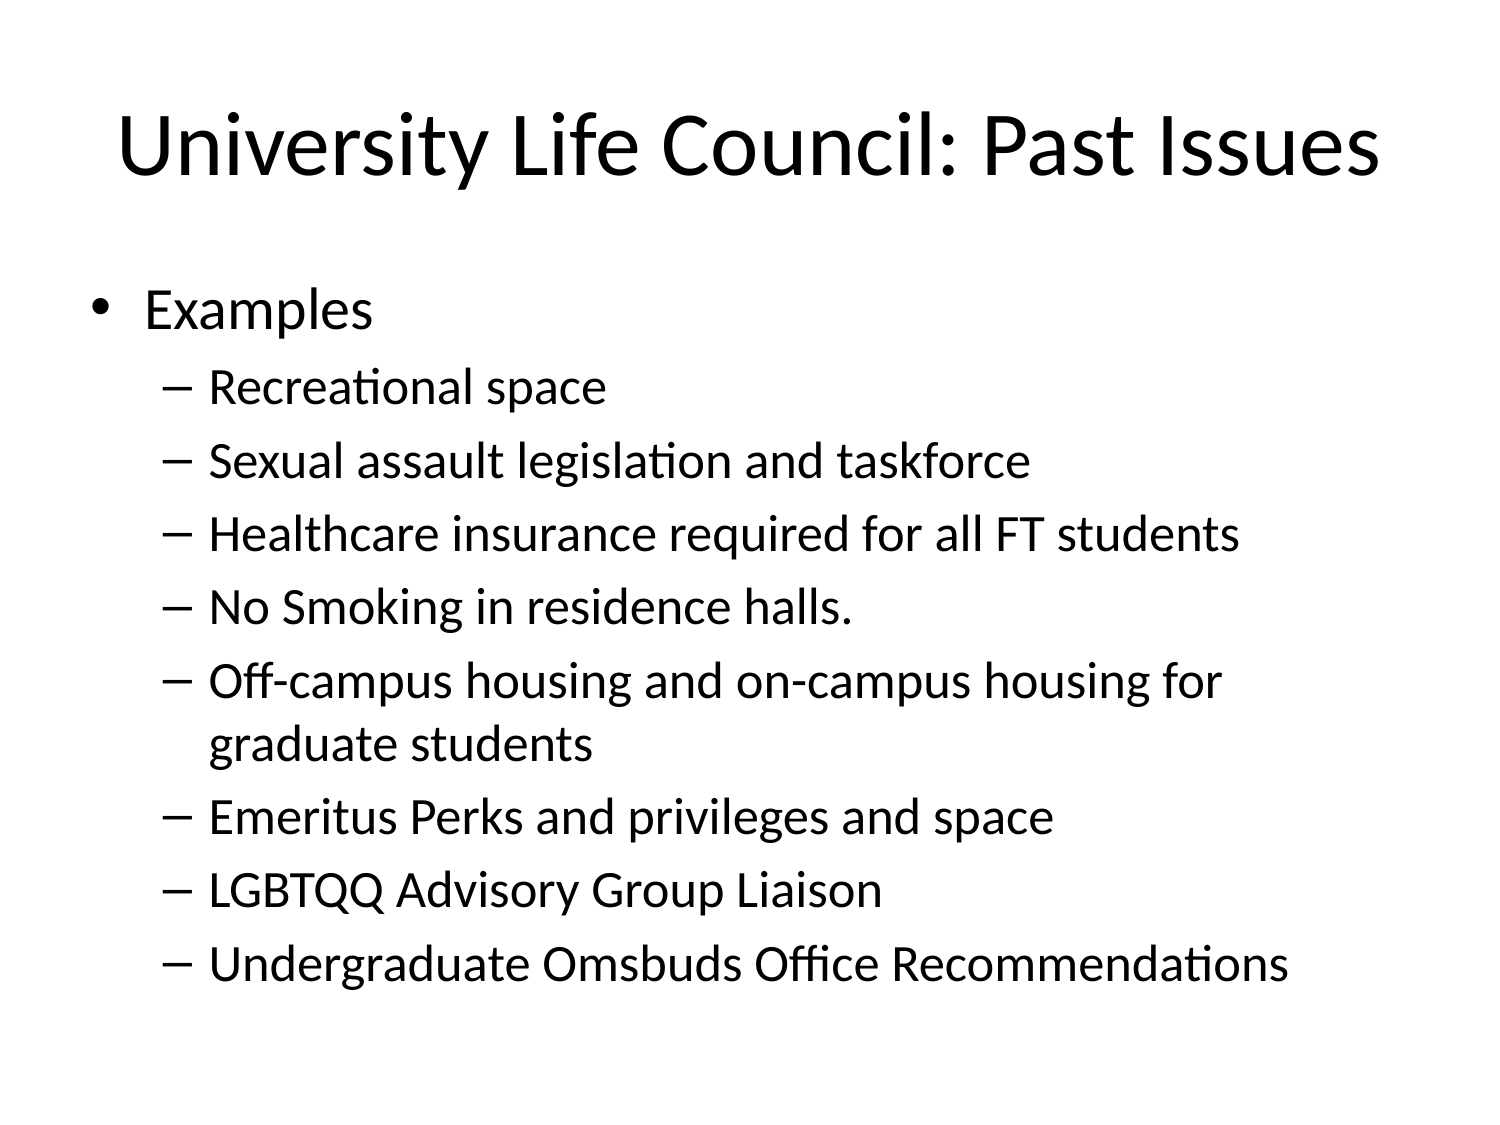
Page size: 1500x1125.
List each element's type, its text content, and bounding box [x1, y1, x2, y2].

title University Life Council: Past Issues [75, 45, 1425, 233]
list Examples Recreational space Sexual assault legislation and taskforce Healthcare insurance required for all FT students No Smoking in residence halls. Off-campus housing and on-campus housing for graduate students Emeritus Perks and privileges and space LGBTQQ Advisory Group Liaison Undergraduate Omsbuds Office Recommendations [75, 262, 1425, 1005]
